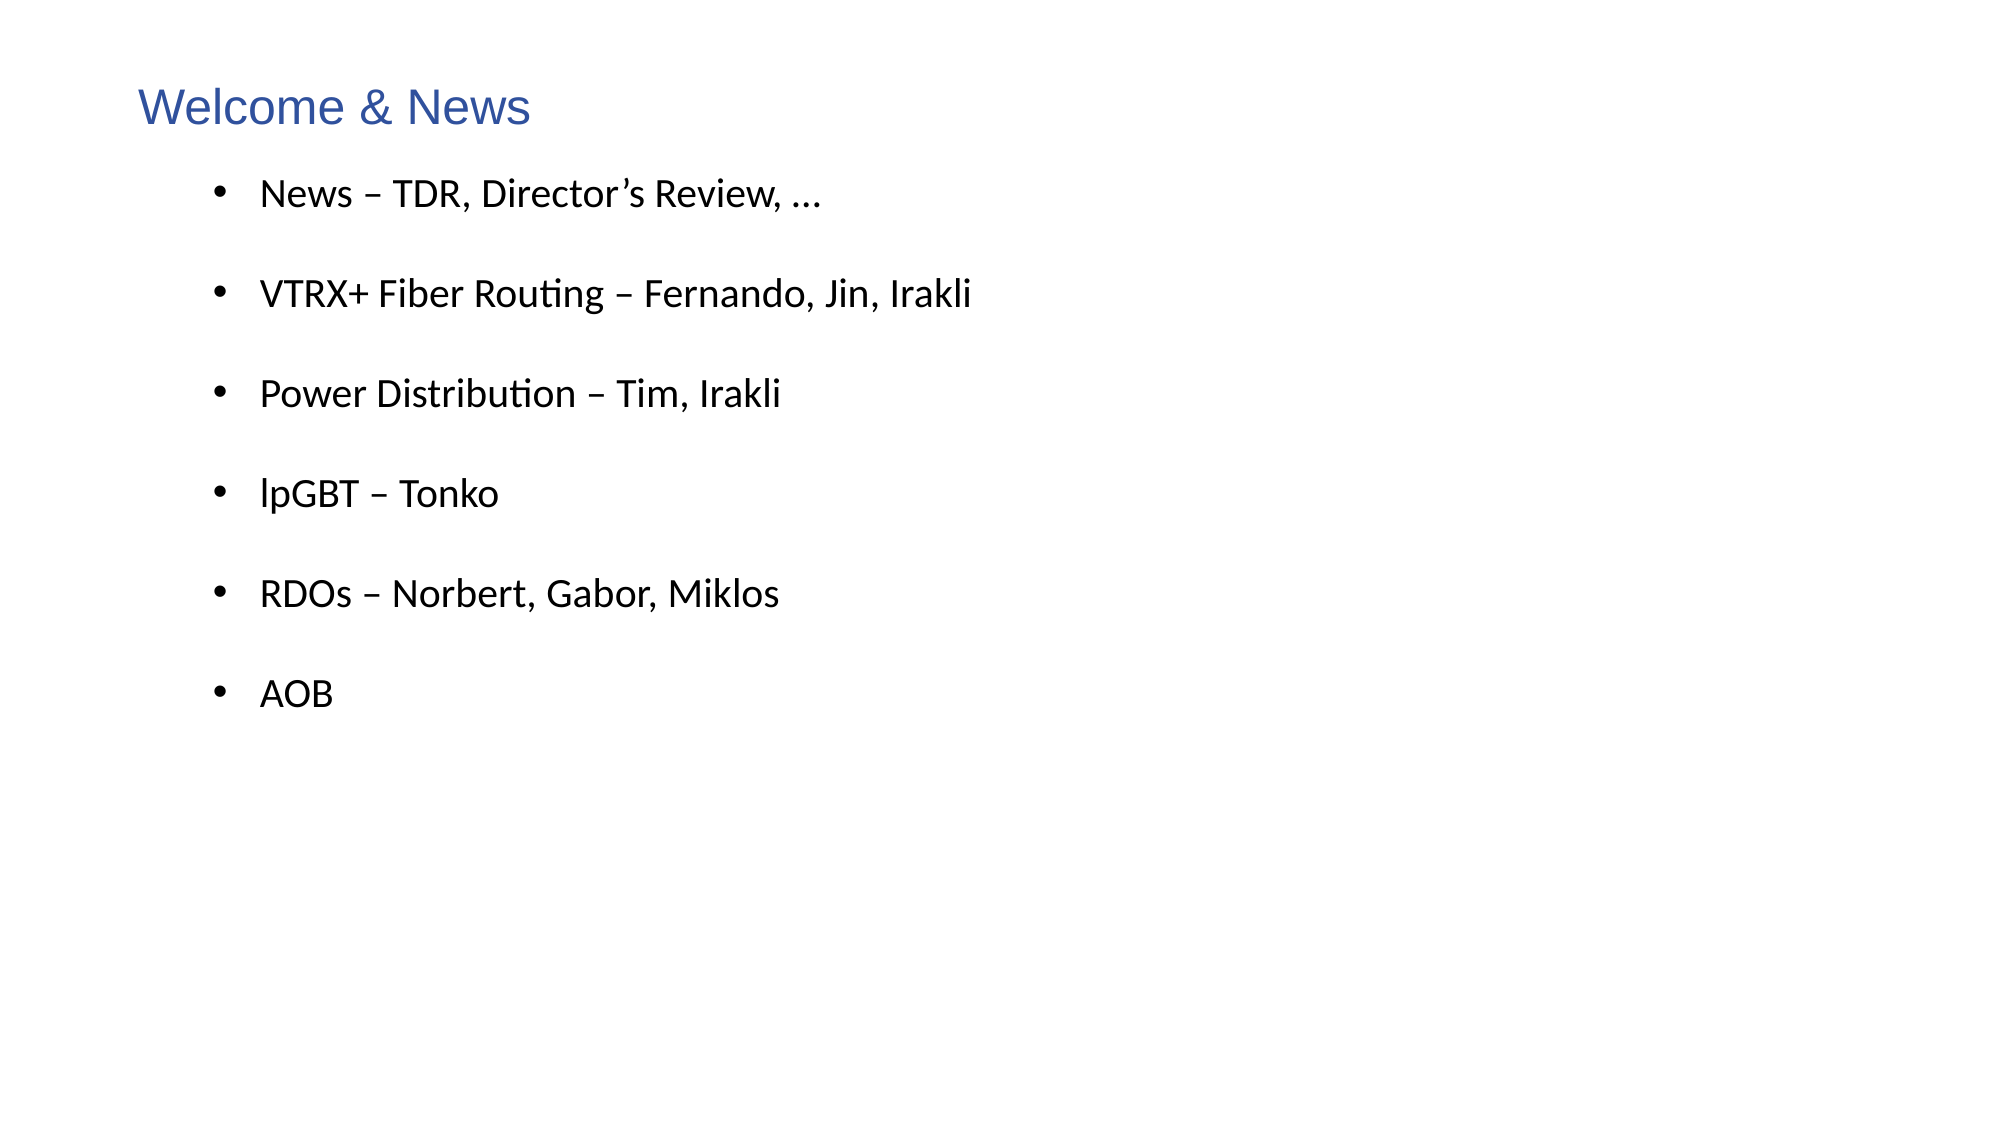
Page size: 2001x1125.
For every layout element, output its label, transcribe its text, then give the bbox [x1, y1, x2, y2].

text_box Welcome & News [123, 66, 722, 151]
text_box News – TDR, Director’s Review, … VTRX+ Fiber Routing – Fernando, Jin, Irakli Power Distribution – Tim, Irakli lpGBT – Tonko RDOs – Norbert, Gabor, Miklos AOB [123, 108, 1877, 774]
